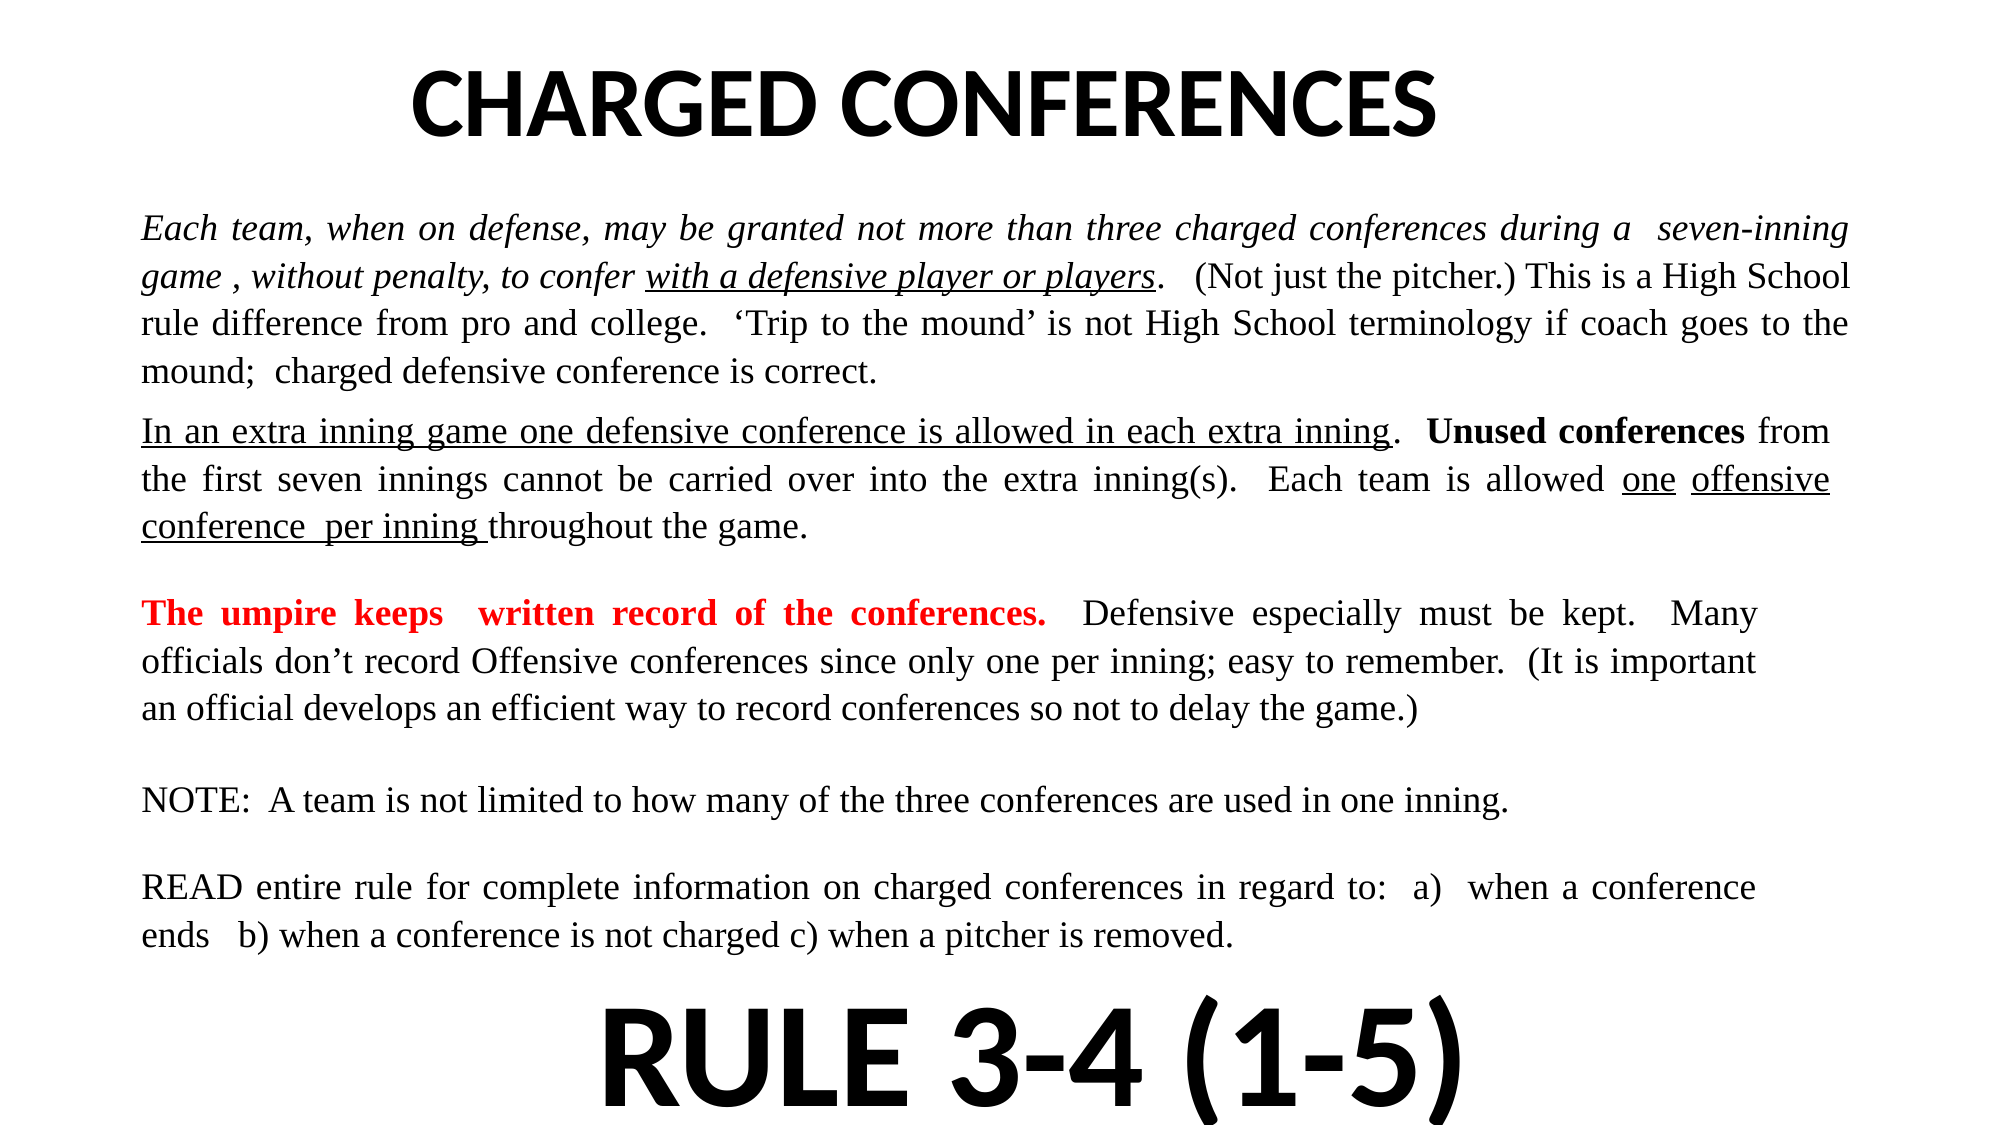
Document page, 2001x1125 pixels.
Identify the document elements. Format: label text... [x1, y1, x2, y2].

text_box CHARGED CONFERENCES Each team, when on defense, may be granted not more than three charged conferences during a seven-inning game , without penalty, to confer with a defensive player or players. (Not just the pitcher.) This is a High School rule difference from pro and college. ‘Trip to the mound’ is not High School terminology if coach goes to the mound; charged defensive conference is correct. [126, 20, 1867, 399]
text_box RULE 3-4 (1-5) [582, 949, 1486, 1125]
text_box In an extra inning game one defensive conference is allowed in each extra inning. Unused conferences from the first seven innings cannot be carried over into the extra inning(s). Each team is allowed one offensive conference per inning throughout the game. The umpire keeps written record of the conferences. Defensive especially must be kept. Many officials don’t record Offensive conferences since only one per inning; easy to remember. (It is important an official develops an efficient way to record conferences so not to delay the game.) NOTE: A team is not limited to how many of the three conferences are used in one inning. READ entire rule for complete information on charged conferences in regard to: a) when a conference ends b) when a conference is not charged c) when a pitcher is removed. [126, 395, 1845, 963]
